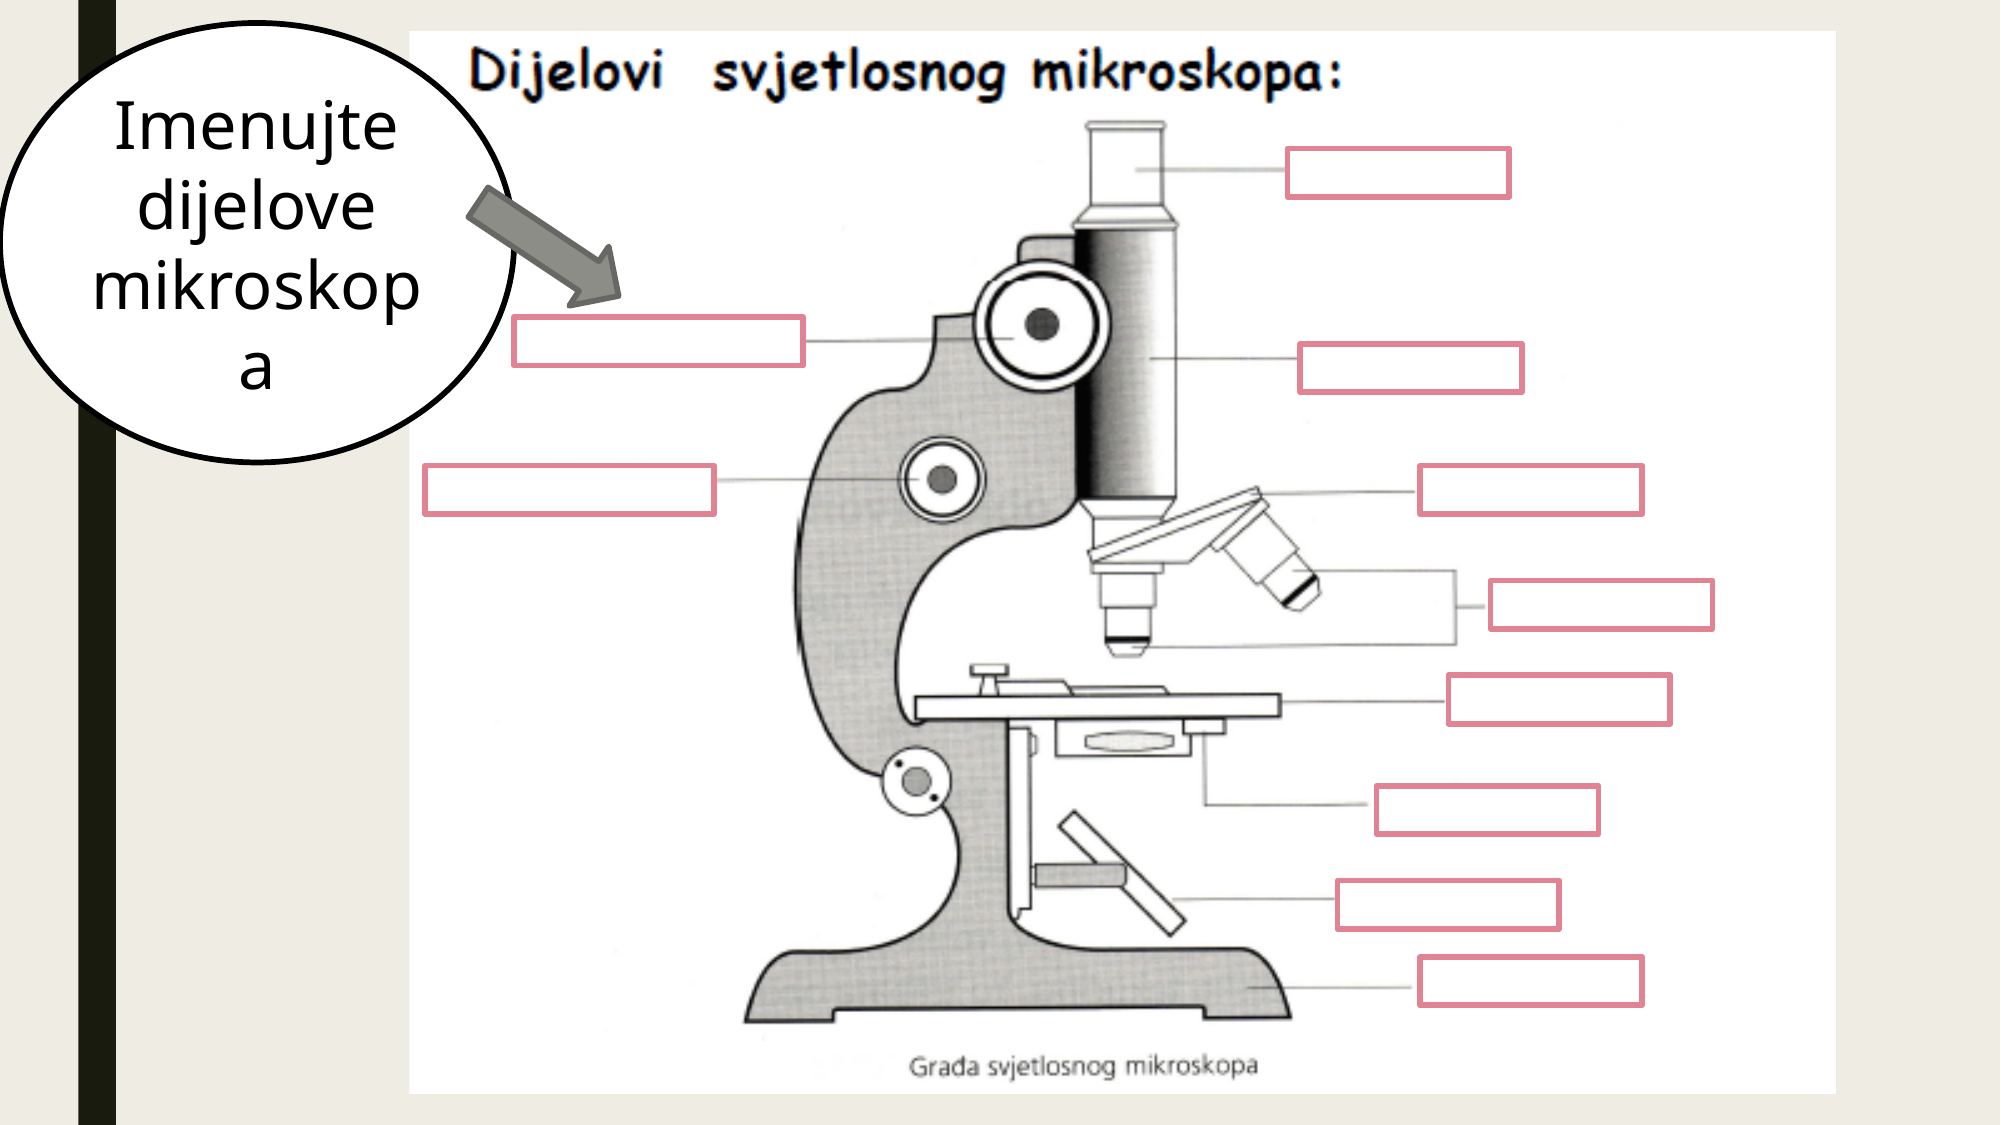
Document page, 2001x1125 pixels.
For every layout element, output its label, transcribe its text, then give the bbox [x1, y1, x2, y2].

text_box Imenujte dijelove mikroskopa [0, 20, 409, 466]
picture [409, 31, 1836, 1094]
